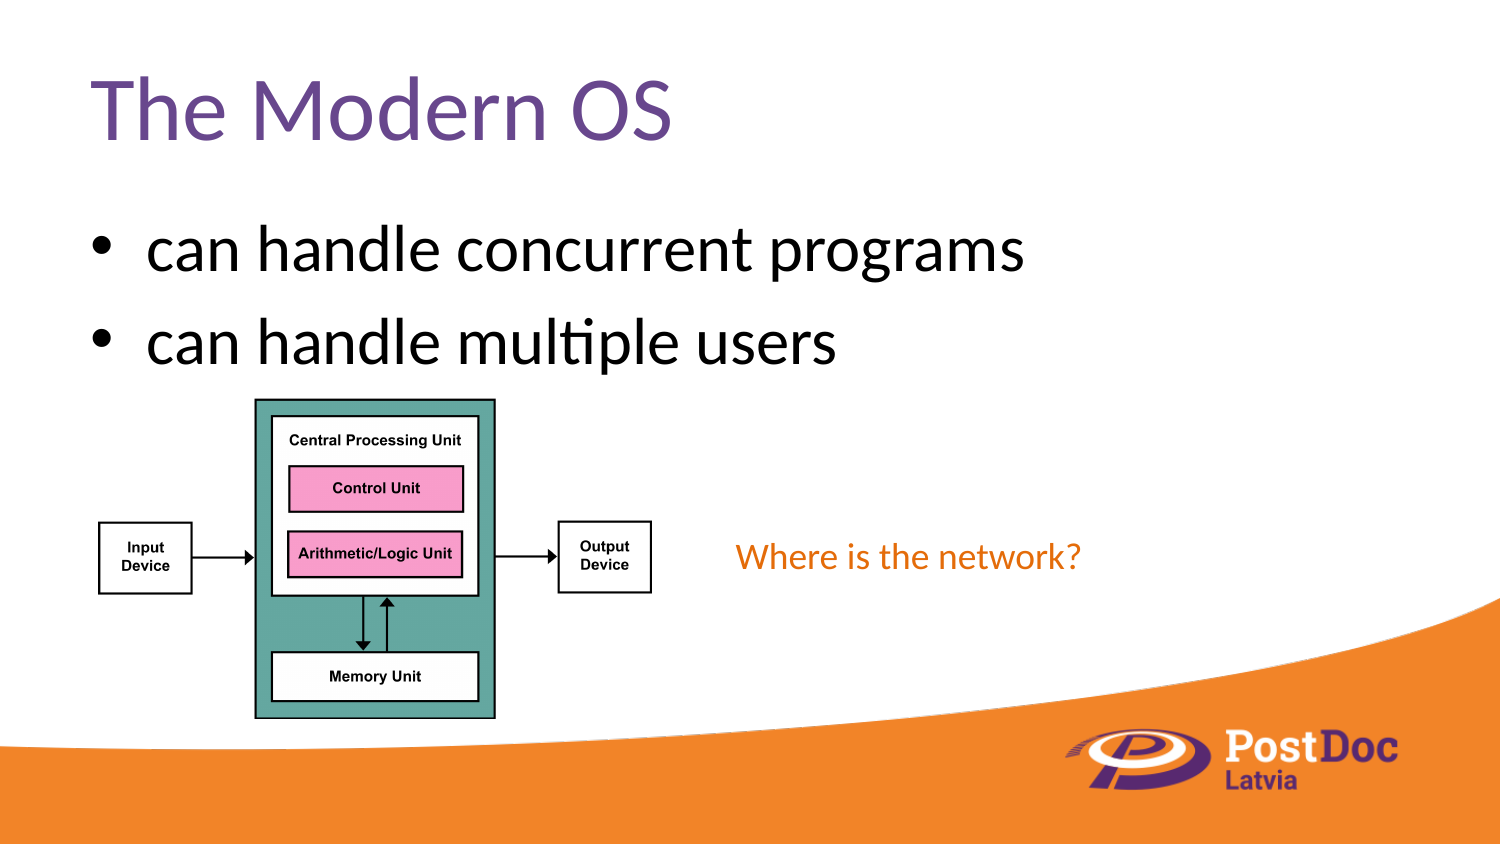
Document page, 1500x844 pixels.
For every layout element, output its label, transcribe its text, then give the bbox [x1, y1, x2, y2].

text_box Where is the network? [720, 524, 1098, 585]
title The Modern OS [75, 33, 1425, 175]
picture [98, 398, 652, 719]
list can handle concurrent programs can handle multiple users [75, 196, 1425, 754]
picture [0, 598, 1500, 844]
